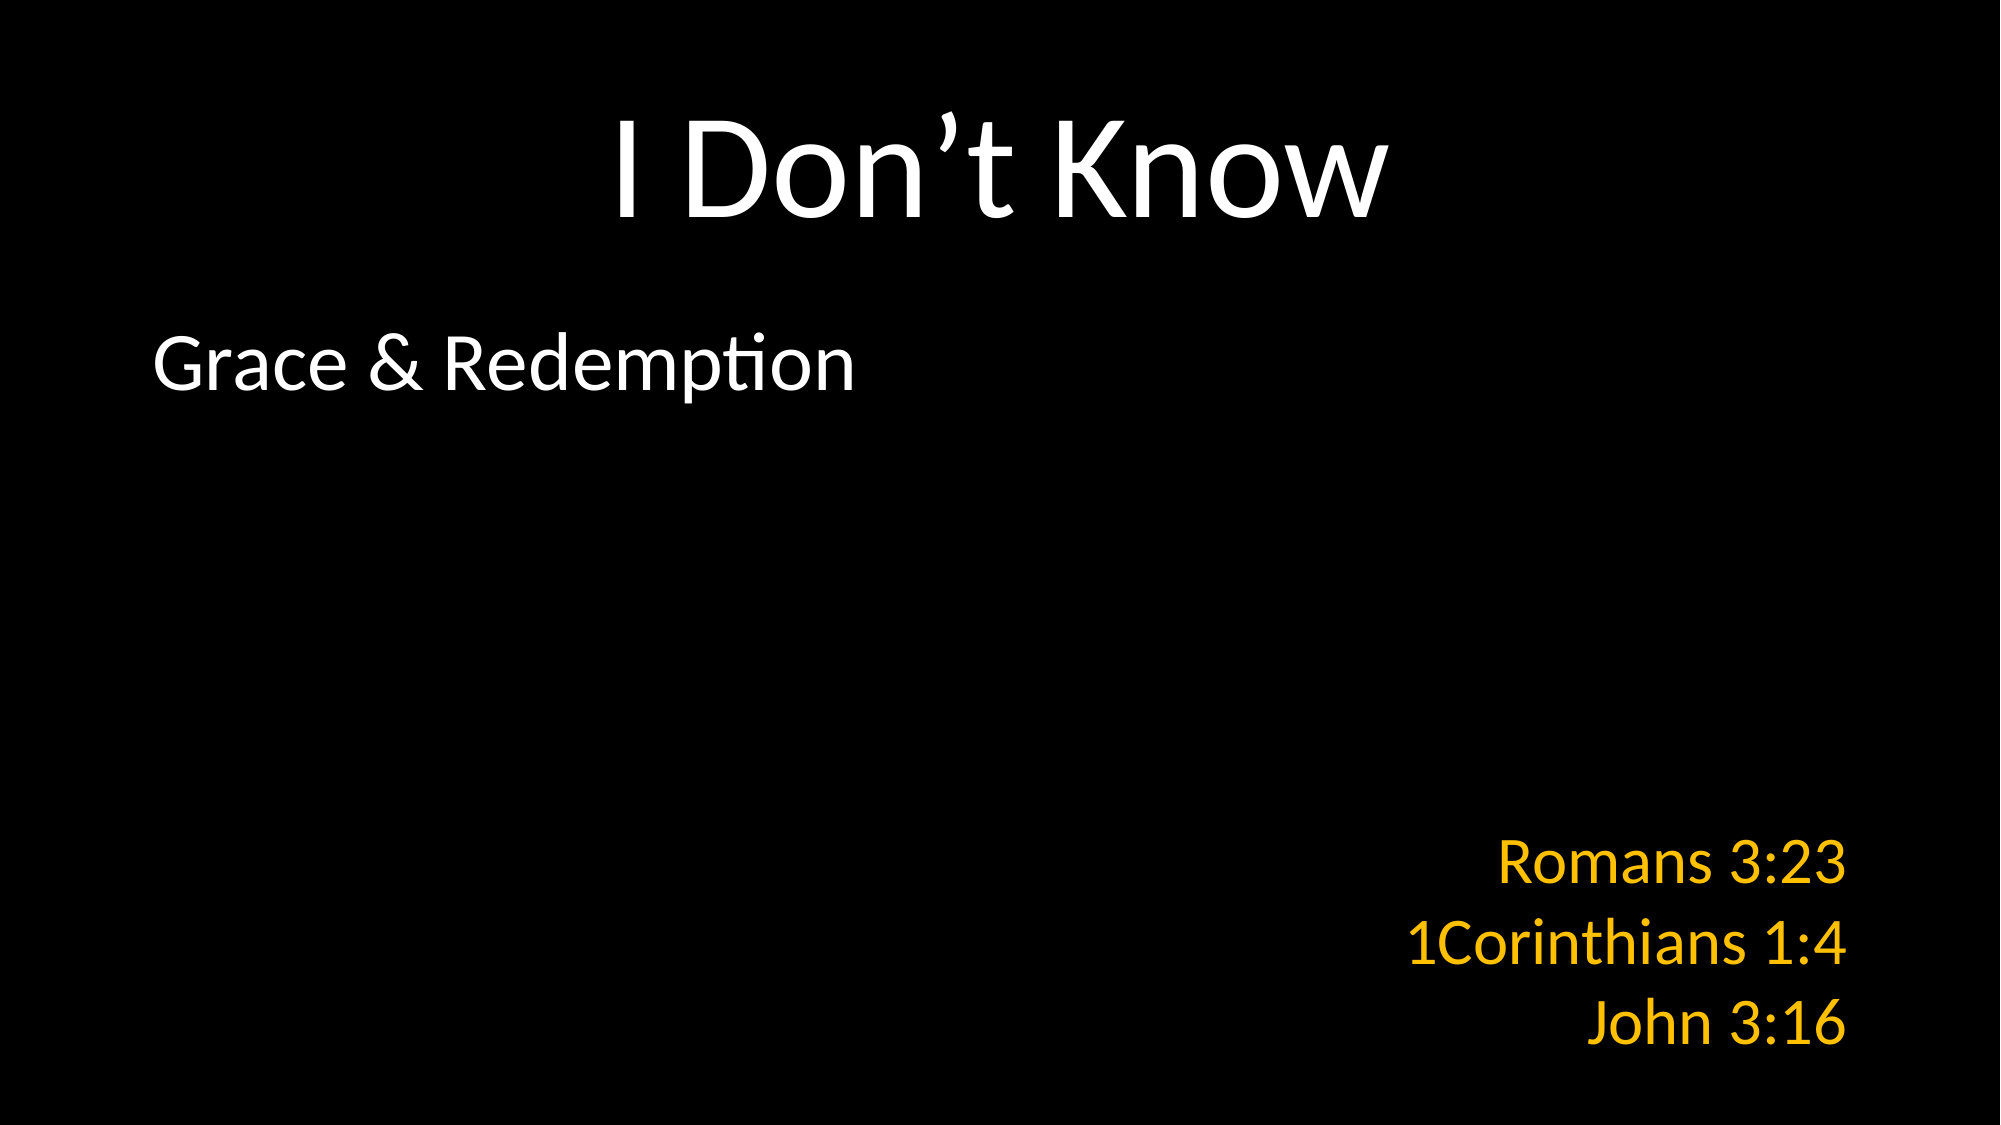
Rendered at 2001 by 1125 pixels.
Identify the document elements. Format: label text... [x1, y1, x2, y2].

title I Don’t Know [137, 59, 1863, 278]
list Romans 3:23 1Corinthians 1:4 John 3:16 [1012, 299, 1863, 1066]
list Grace & Redemption [137, 299, 988, 1093]
